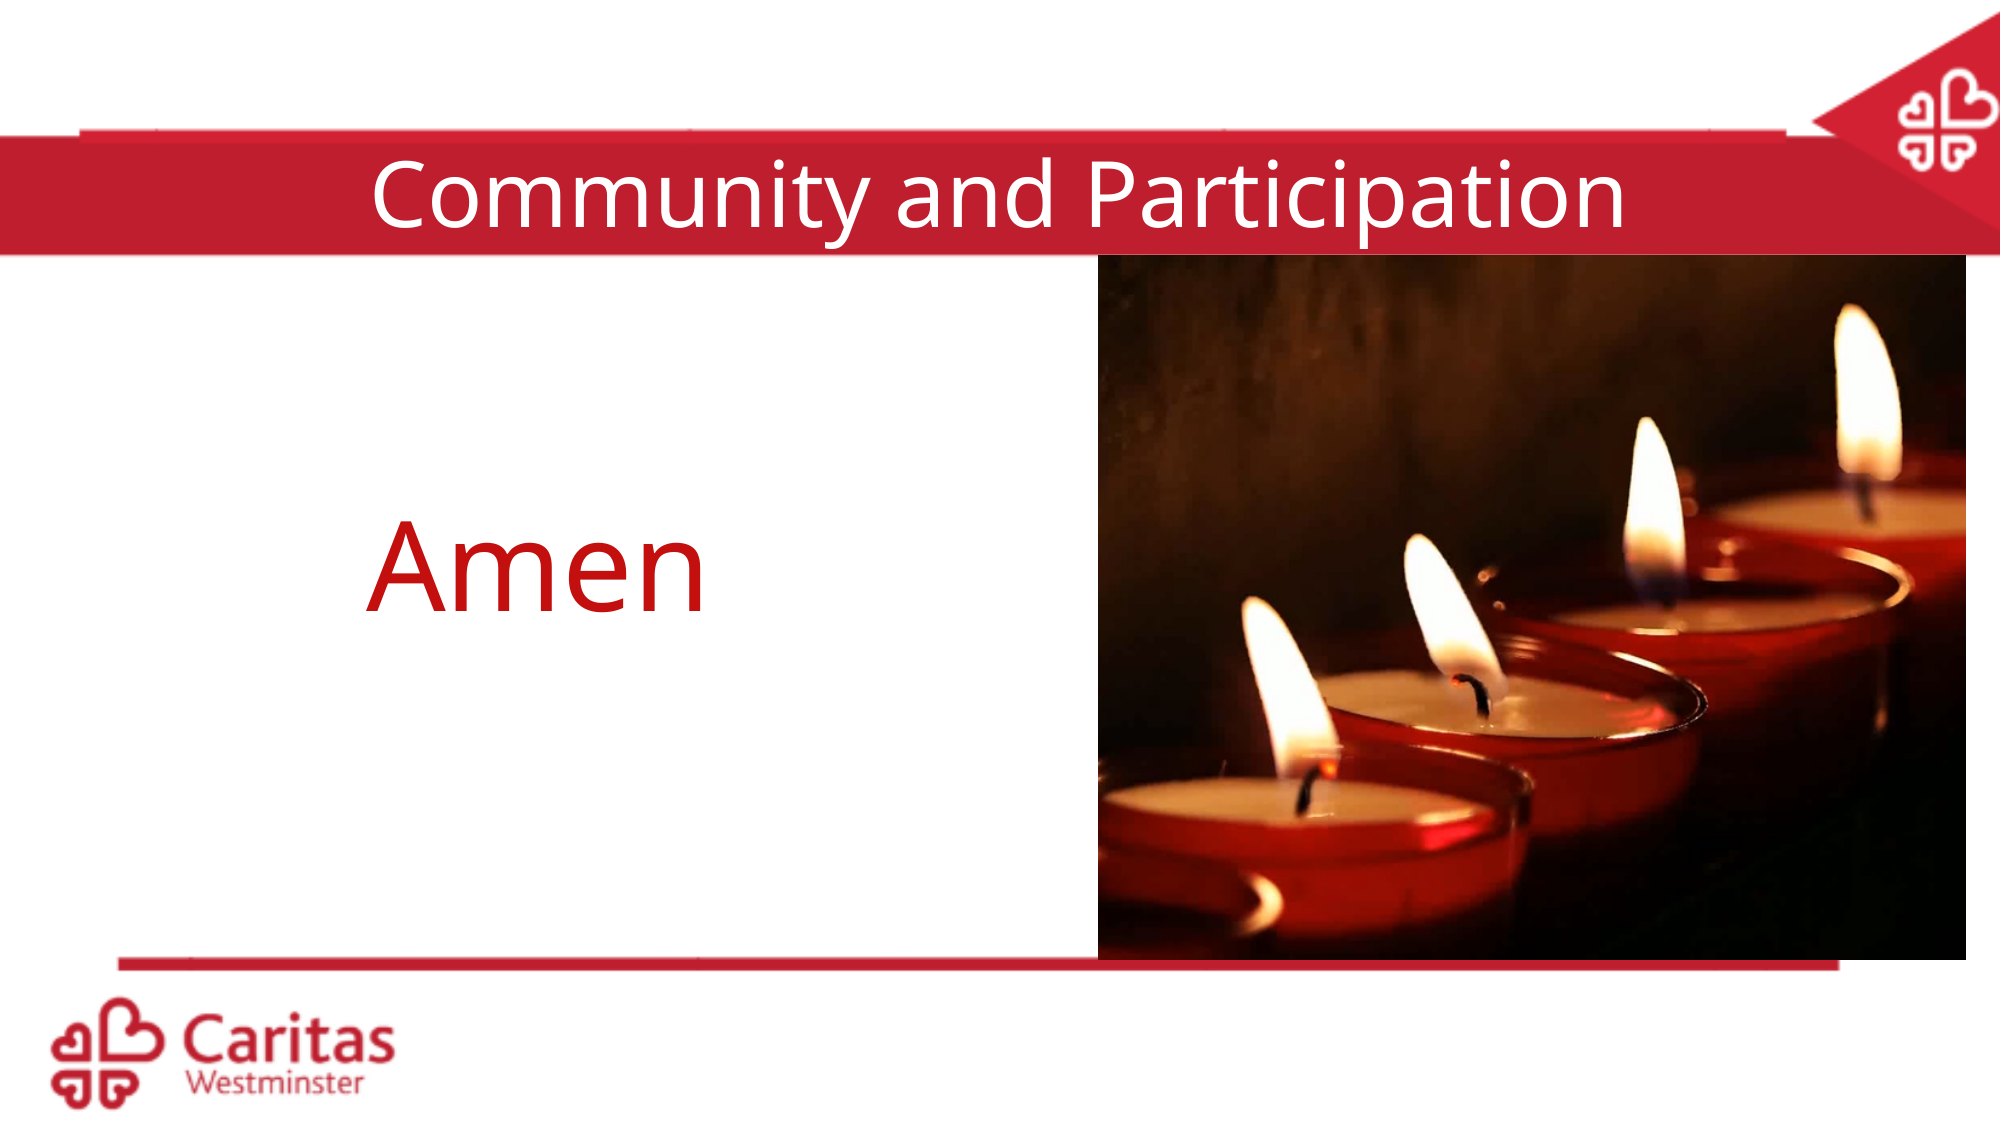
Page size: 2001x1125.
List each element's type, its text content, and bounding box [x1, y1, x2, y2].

picture [0, 0, 2000, 296]
picture [29, 935, 1924, 1121]
text_box Amen [29, 479, 1048, 644]
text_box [1097, 255, 1967, 961]
